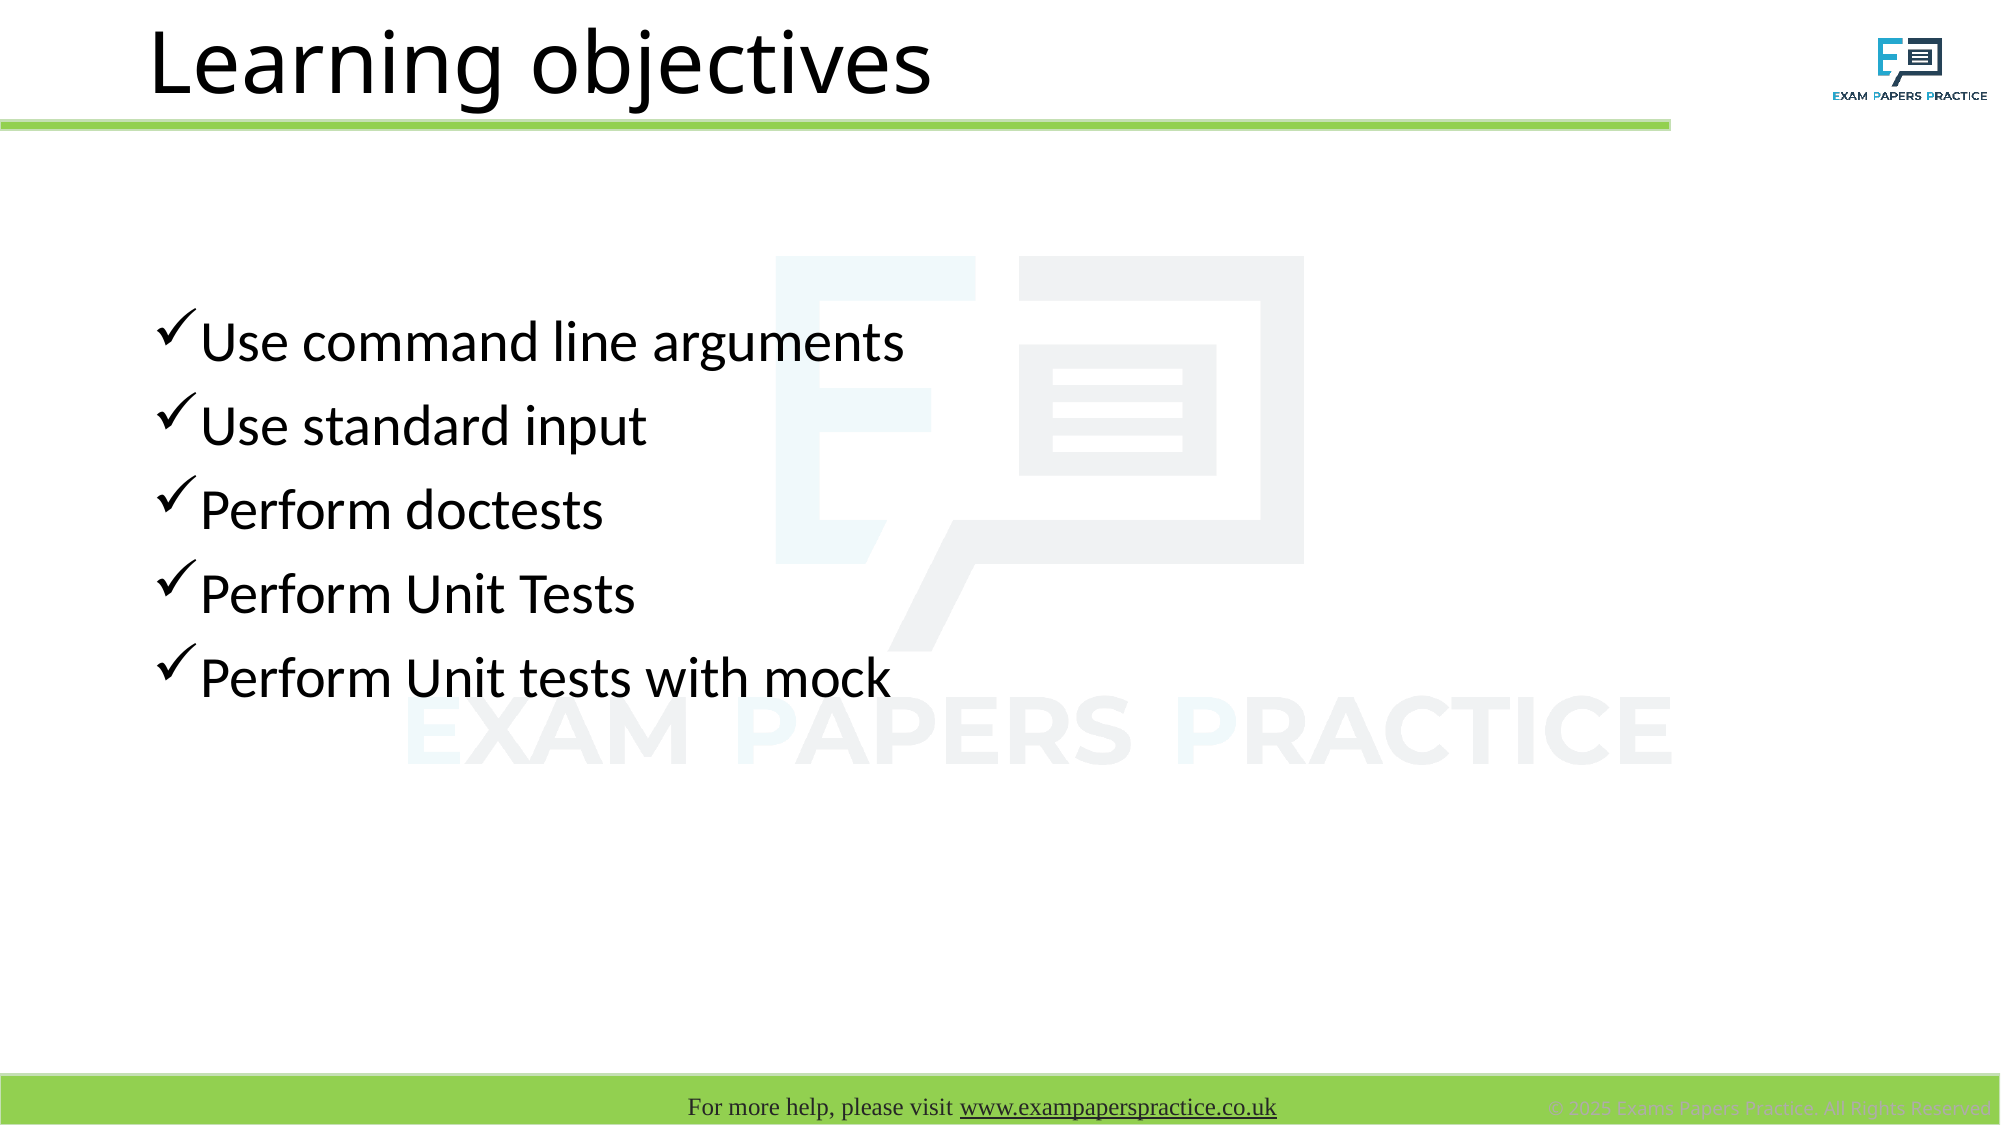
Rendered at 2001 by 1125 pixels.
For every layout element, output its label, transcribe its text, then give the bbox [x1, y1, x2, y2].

title Learning objectives [132, 11, 1858, 121]
list Use command line arguments Use standard input Perform doctests Perform Unit Tests Perform Unit tests with mock [137, 304, 1863, 1018]
